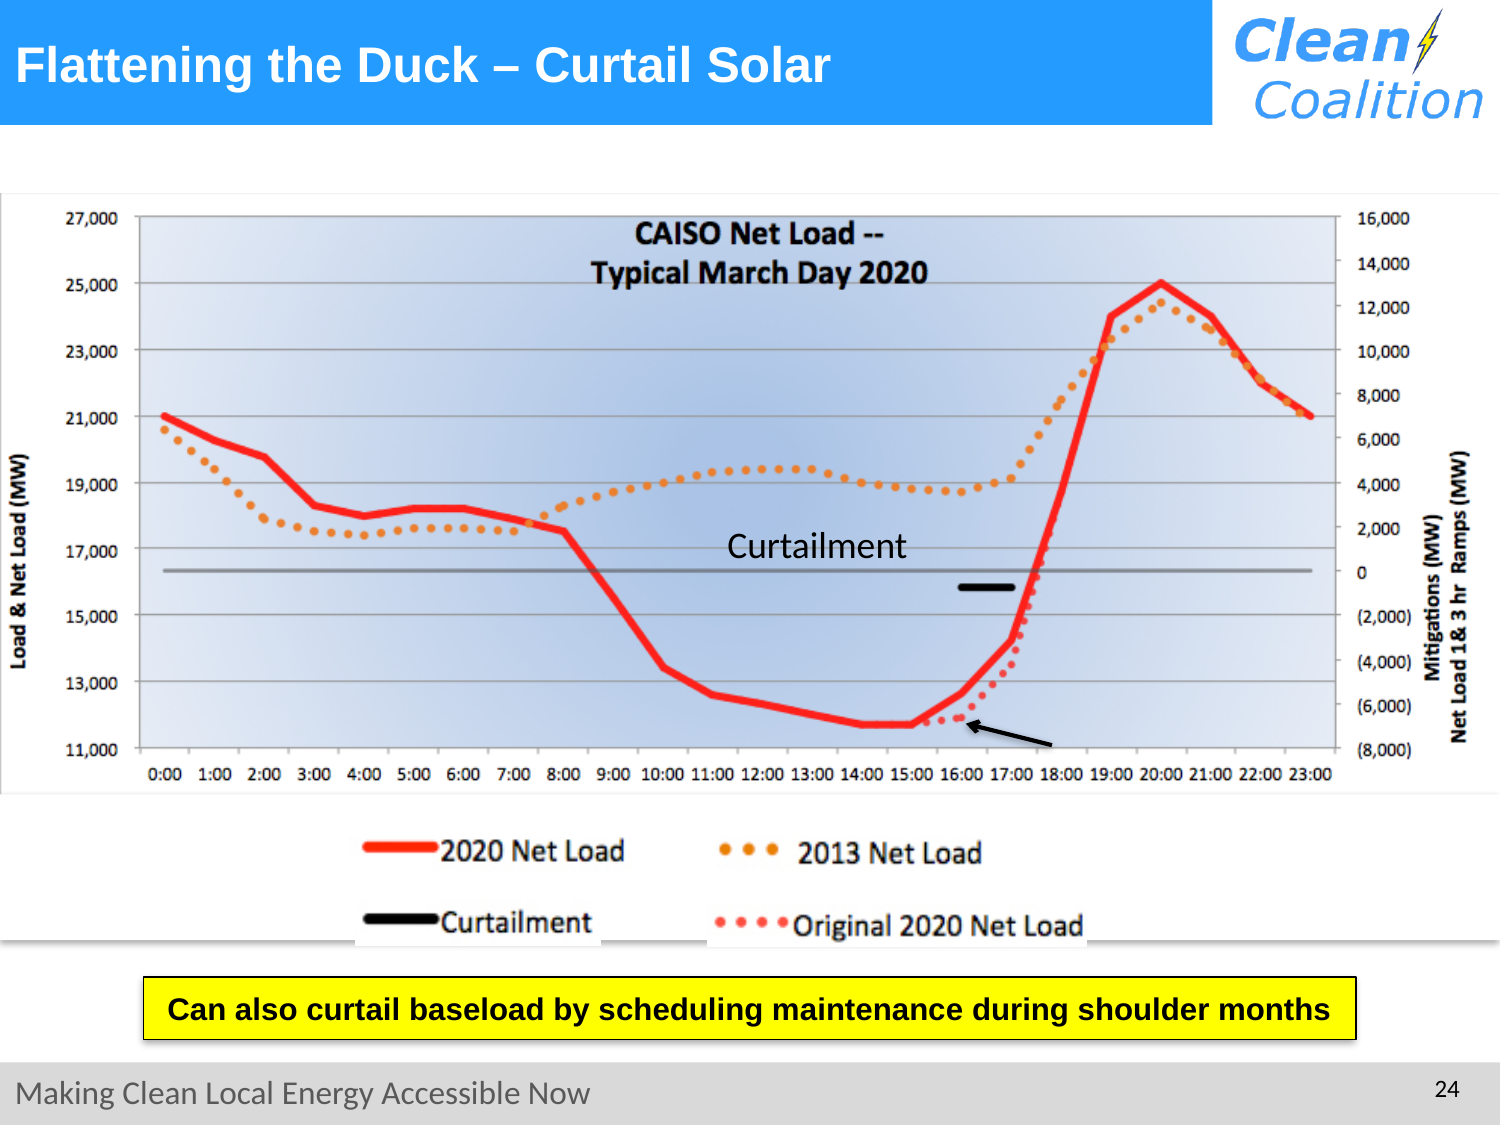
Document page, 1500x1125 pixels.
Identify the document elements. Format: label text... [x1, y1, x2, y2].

title Flattening the Duck – Curtail Solar [0, 0, 1200, 125]
picture [0, 193, 1500, 948]
text_box Can also curtail baseload by scheduling maintenance during shoulder months [143, 976, 1357, 1040]
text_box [965, 723, 1053, 746]
